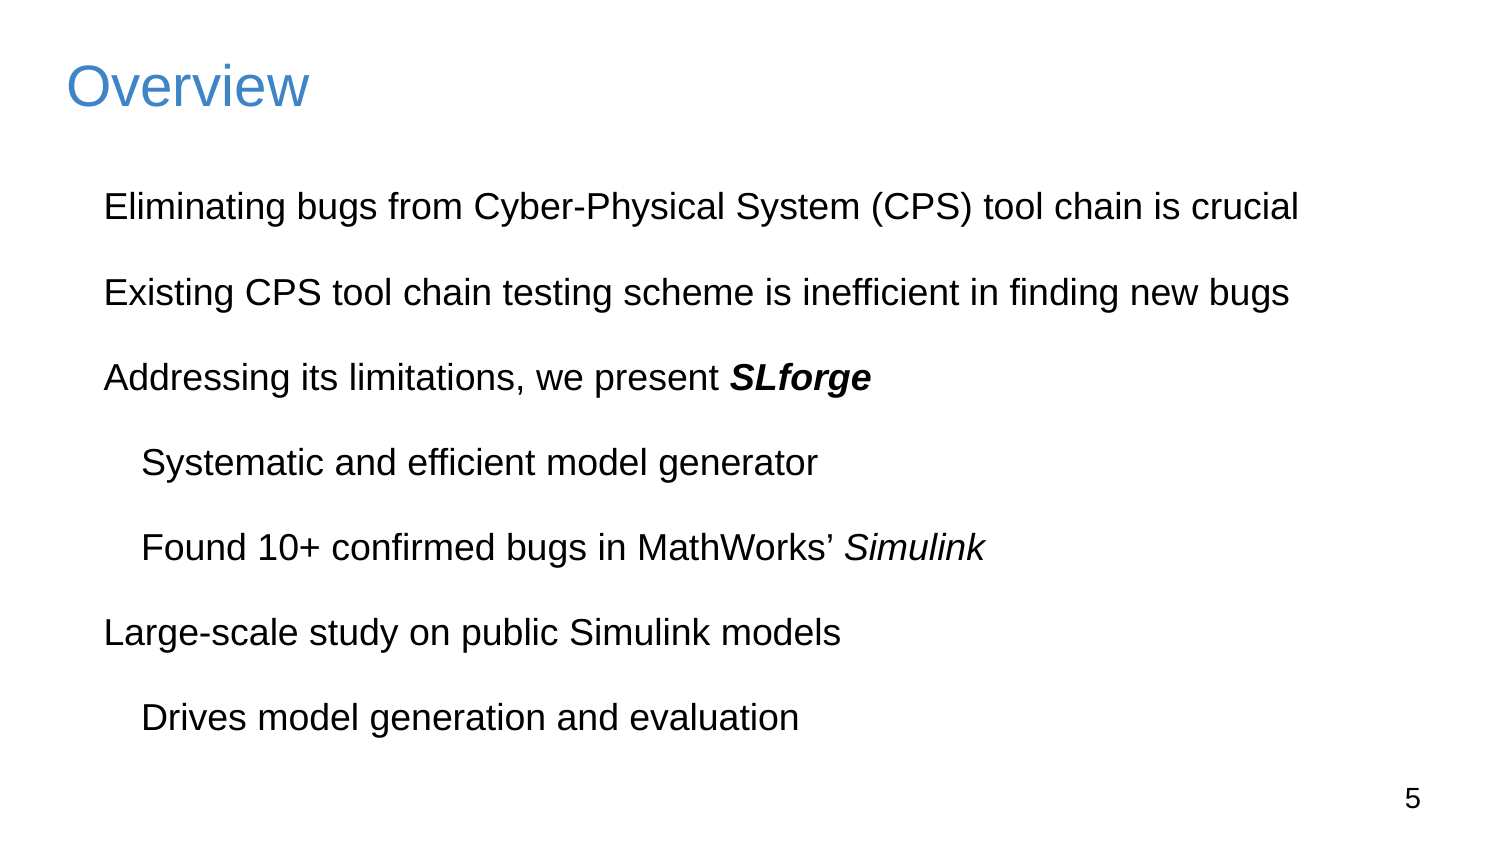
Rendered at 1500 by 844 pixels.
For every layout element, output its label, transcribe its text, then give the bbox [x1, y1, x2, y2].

title Overview [51, 23, 1449, 117]
slide_number 4 [1389, 764, 1480, 830]
list Eliminating bugs from Cyber-Physical System (CPS) tool chain is crucial Existing CPS tool chain testing scheme is inefficient in finding new bugs Addressing its limitations, we present SLforge Systematic and efficient model generator Found 10+ confirmed bugs in MathWorks’ Simulink Large-scale study on public Simulink models Drives model generation and evaluation [51, 160, 1449, 722]
